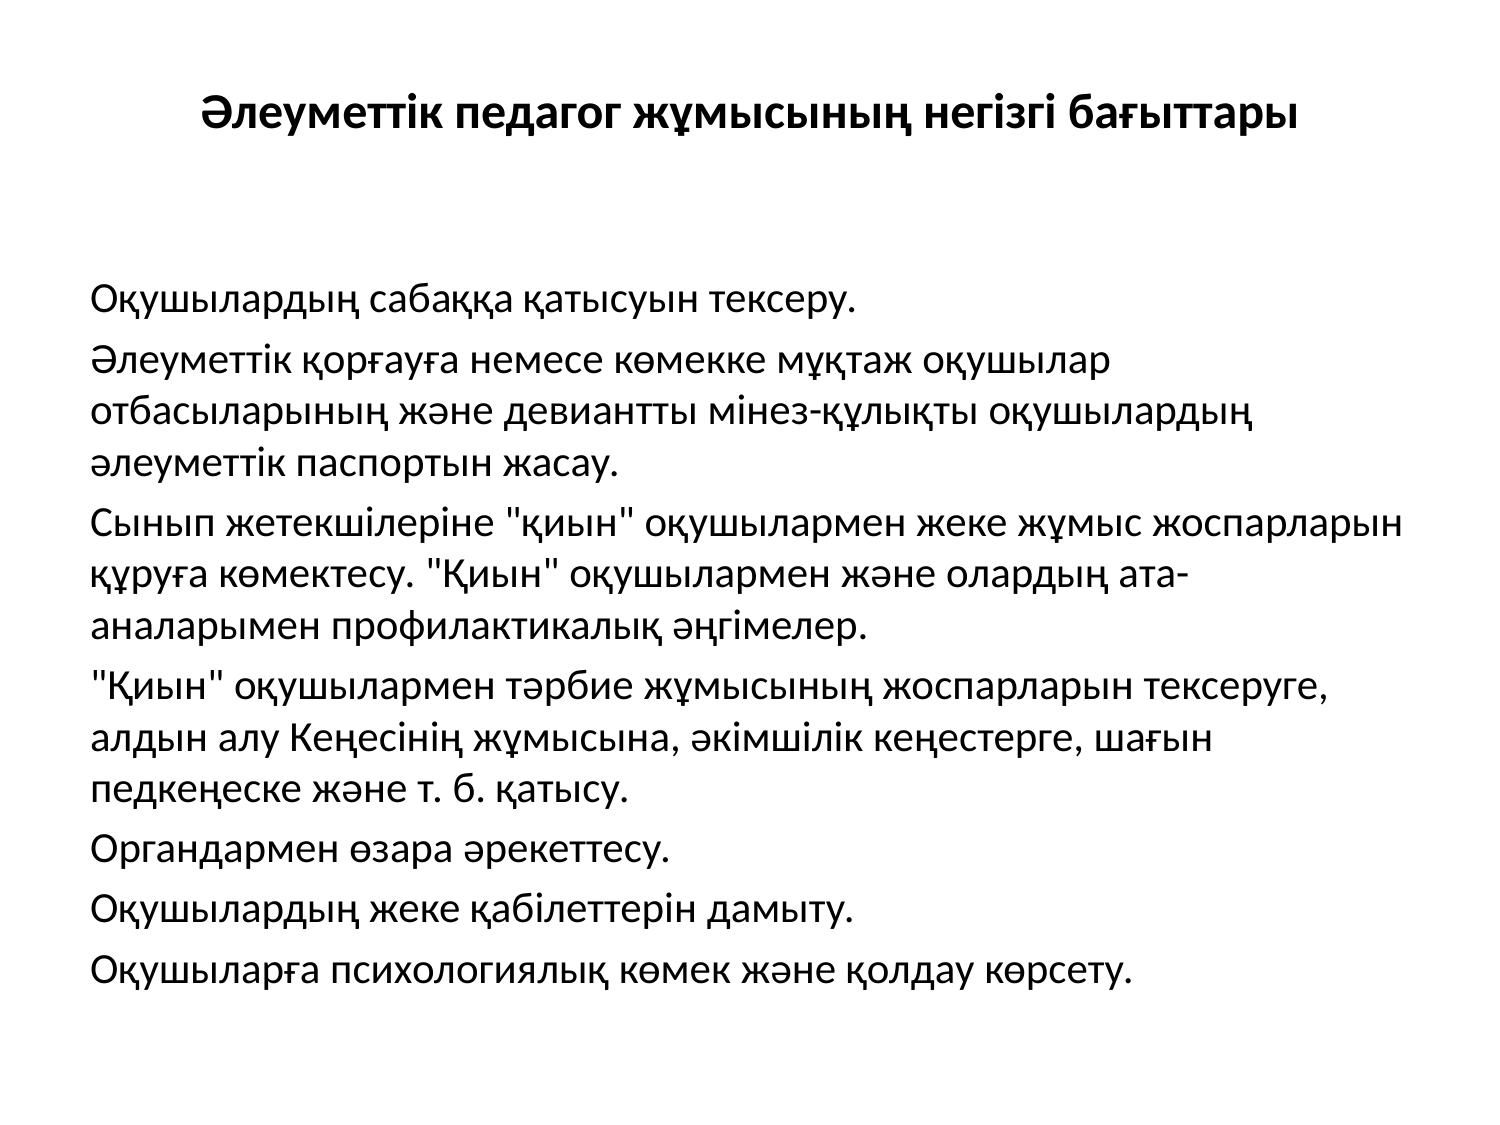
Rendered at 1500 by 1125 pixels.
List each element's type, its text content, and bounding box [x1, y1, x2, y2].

title Әлеуметтік педагог жұмысының негізгі бағыттары [75, 45, 1425, 233]
list Оқушылардың сабаққа қатысуын тексеру. Әлеуметтік қорғауға немесе көмекке мұқтаж оқушылар отбасыларының және девиантты мінез-құлықты оқушылардың әлеуметтік паспортын жасау. Сынып жетекшілеріне "қиын" оқушылармен жеке жұмыс жоспарларын құруға көмектесу. "Қиын" оқушылармен және олардың ата-аналарымен профилактикалық әңгімелер. "Қиын" оқушылармен тәрбие жұмысының жоспарларын тексеруге, алдын алу Кеңесінің жұмысына, әкімшілік кеңестерге, шағын педкеңеске және т. б. қатысу. Органдармен өзара әрекеттесу. Оқушылардың жеке қабілеттерін дамыту. Оқушыларға психологиялық көмек және қолдау көрсету. [75, 262, 1425, 1005]
